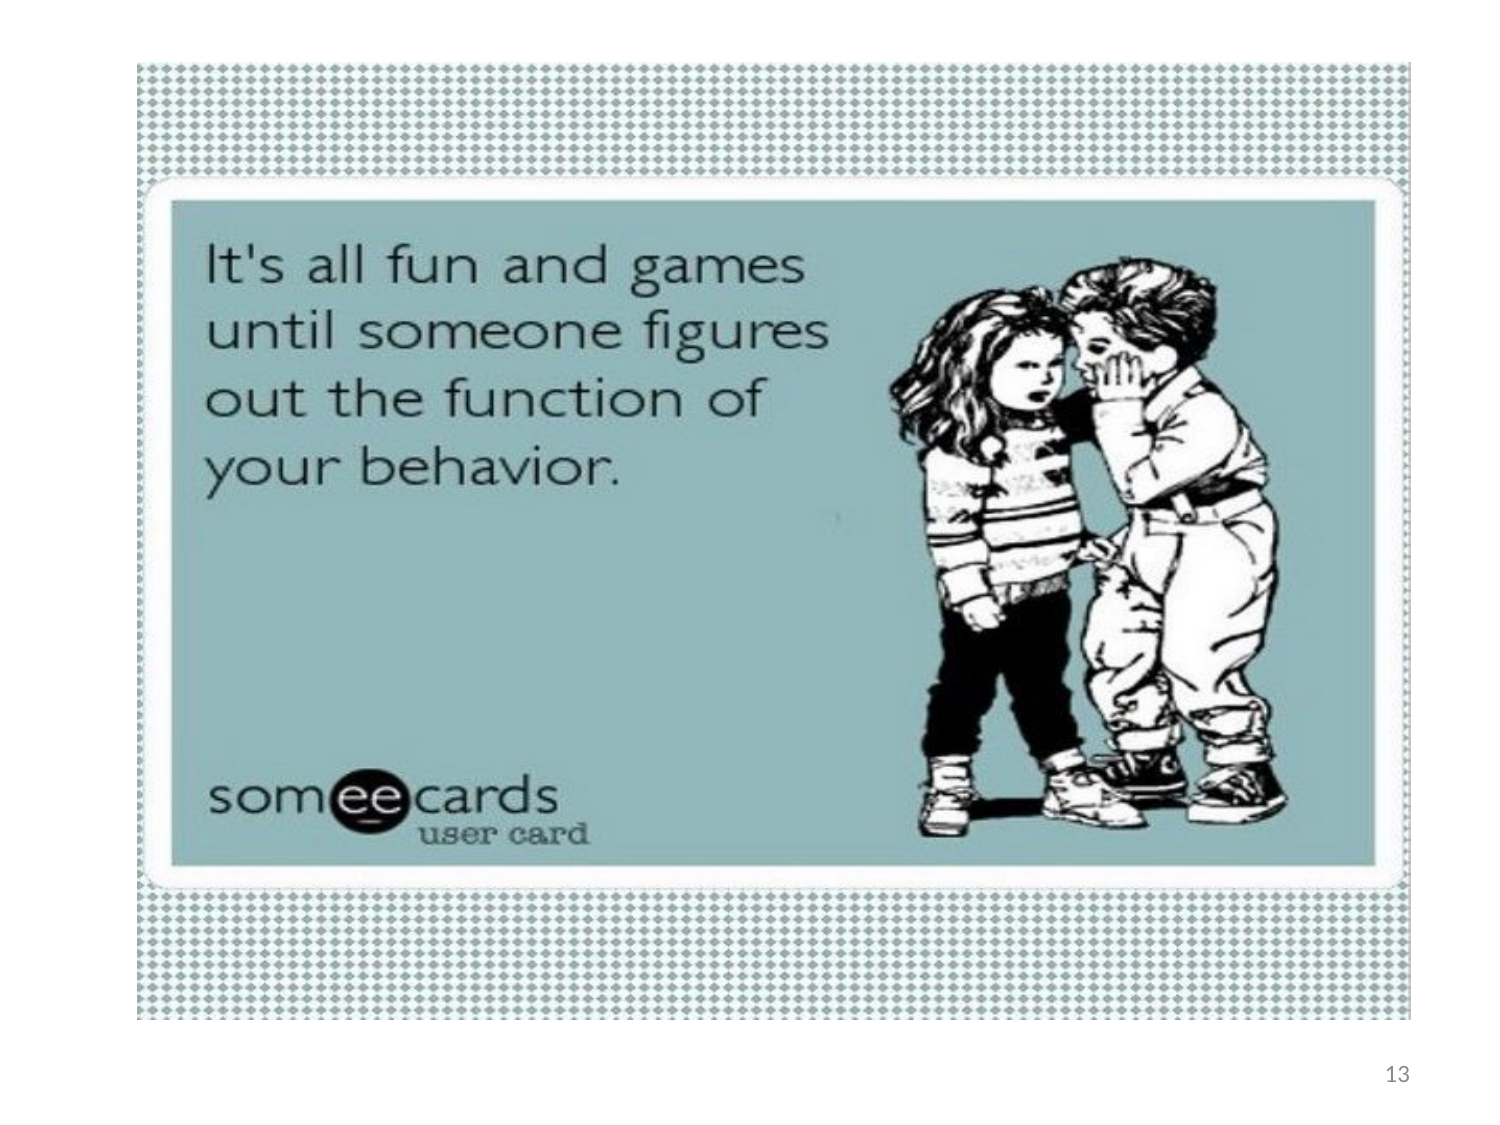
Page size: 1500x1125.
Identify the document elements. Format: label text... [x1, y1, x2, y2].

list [137, 62, 1411, 1021]
slide_number 13 [1074, 1042, 1425, 1103]
